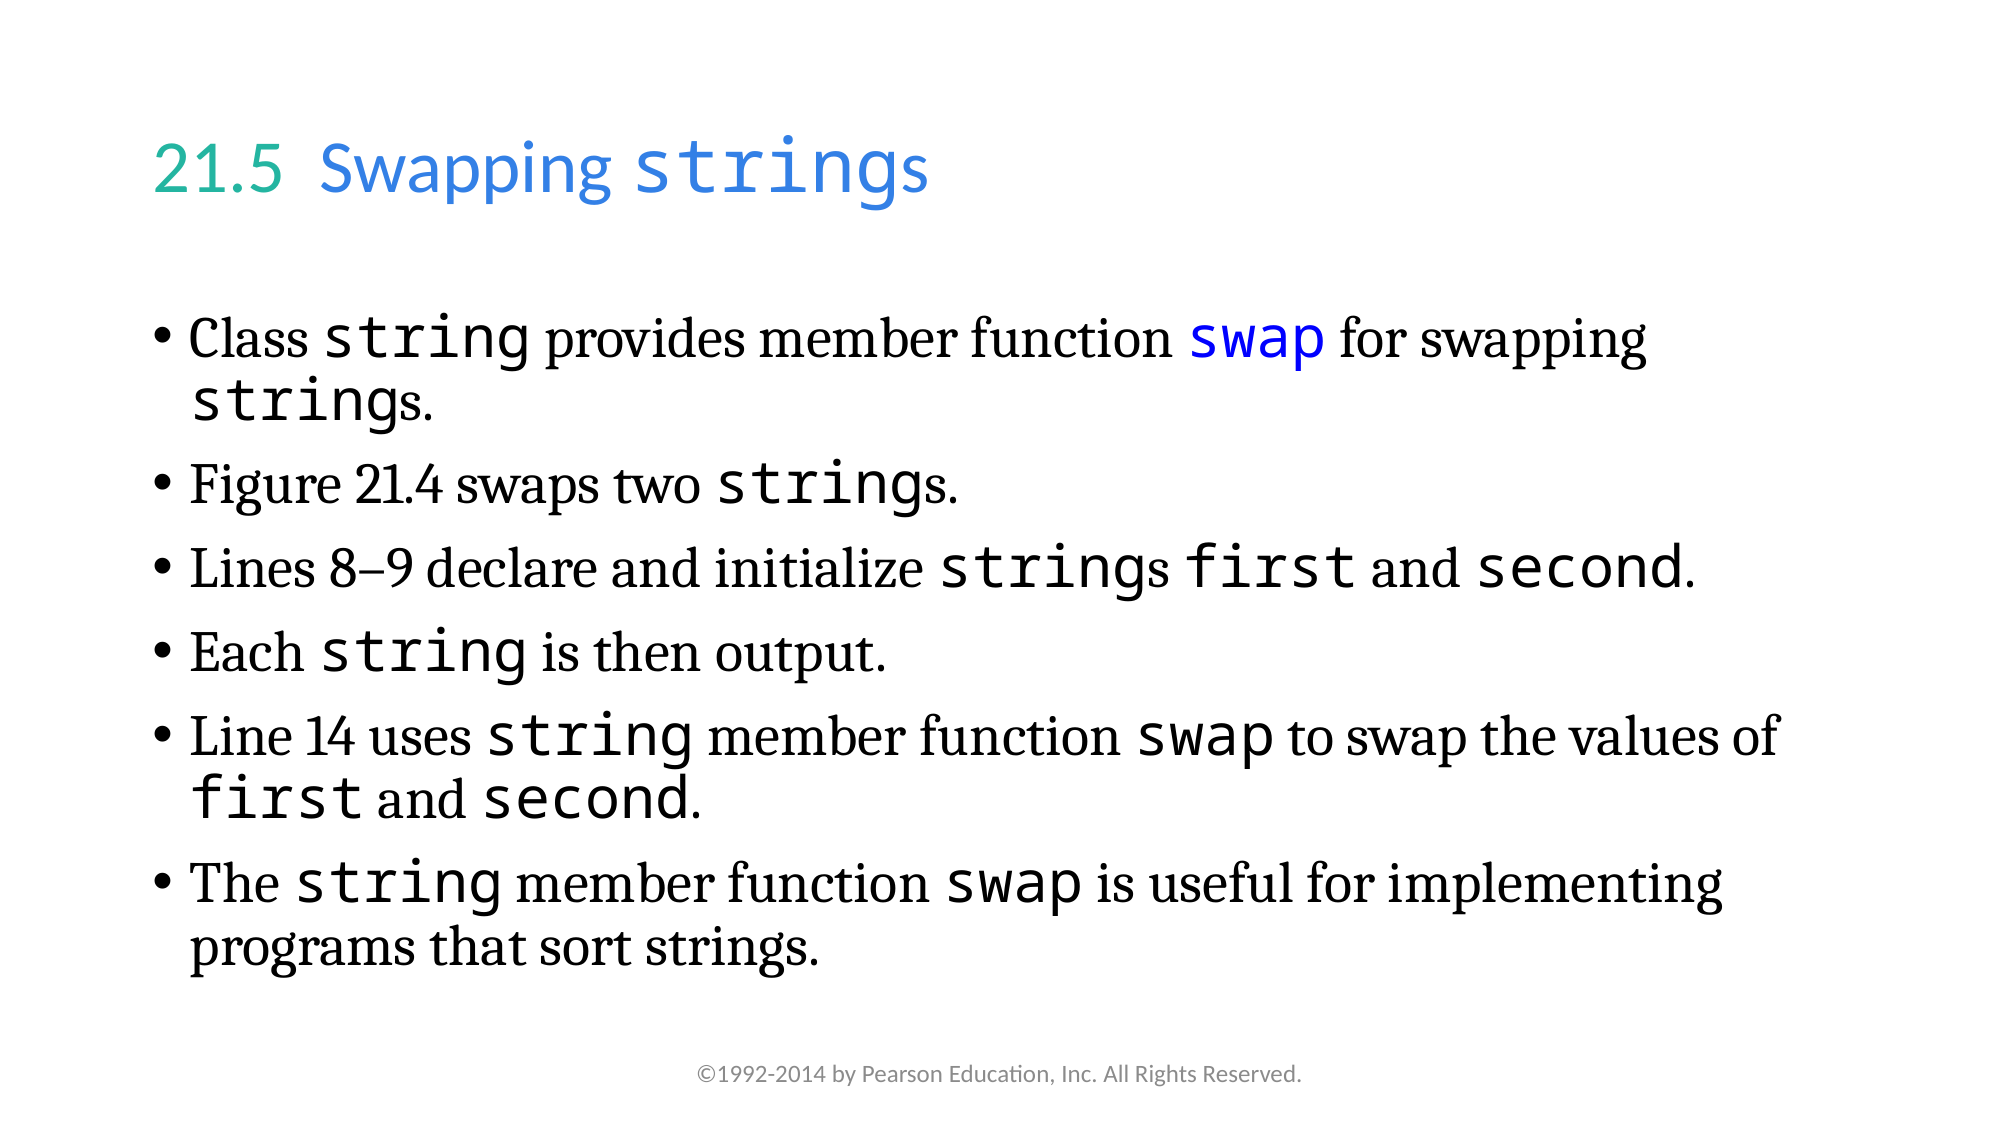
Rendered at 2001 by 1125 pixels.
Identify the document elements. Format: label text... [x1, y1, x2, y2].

title 21.5 Swapping strings [137, 59, 1863, 278]
footer ©1992-2014 by Pearson Education, Inc. All Rights Reserved. [662, 1042, 1338, 1103]
list Class string provides member function swap for swapping strings. Figure 21.4 swaps two strings. Lines 8–9 declare and initialize strings first and second. Each string is then output. Line 14 uses string member function swap to swap the values of first and second. The string member function swap is useful for implementing programs that sort strings. [137, 299, 1863, 1014]
